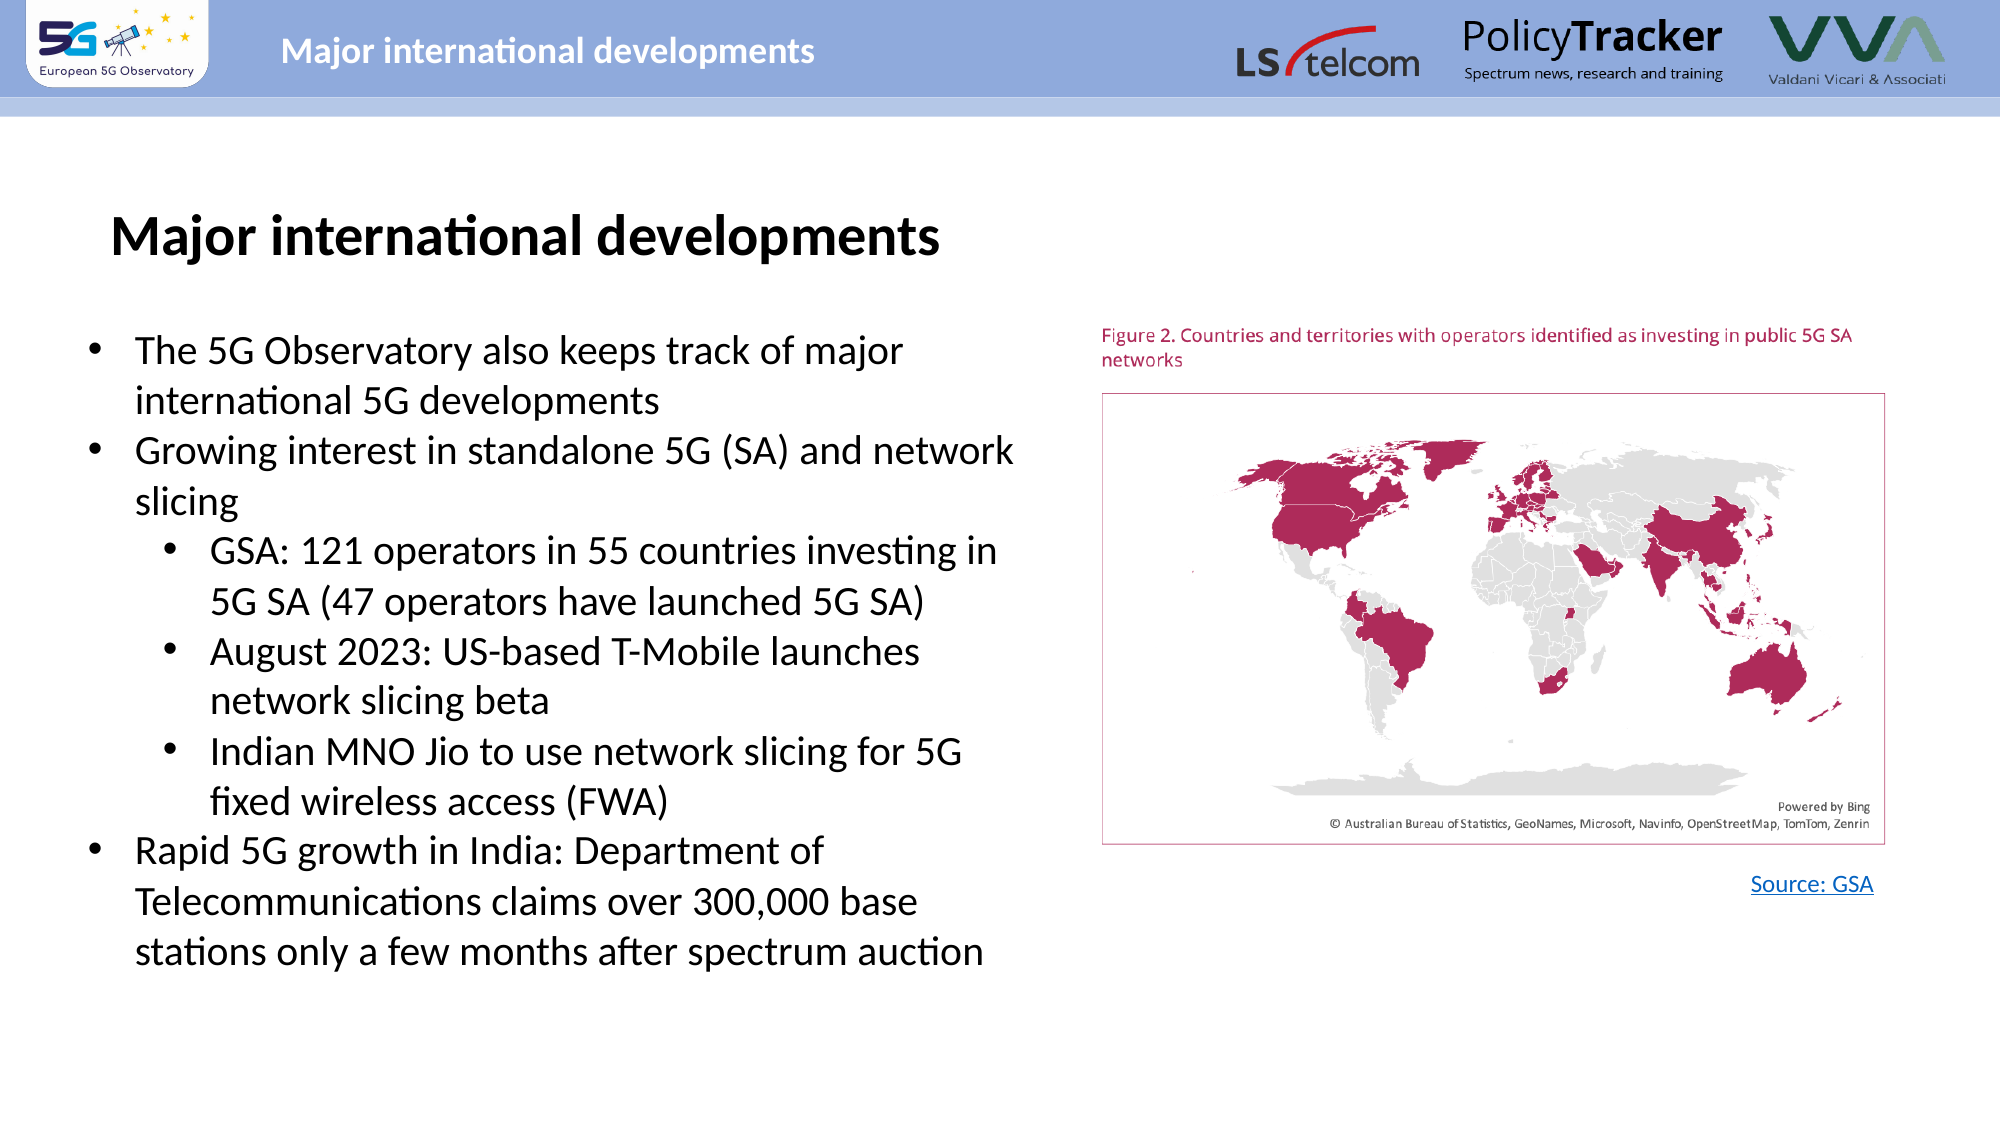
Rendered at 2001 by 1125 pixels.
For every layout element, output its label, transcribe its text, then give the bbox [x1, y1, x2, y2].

picture [1085, 315, 1903, 860]
picture [20, 0, 218, 91]
text_box Major international developments [95, 189, 981, 275]
text_box The 5G Observatory also keeps track of major international 5G developments Growing interest in standalone 5G (SA) and network slicing GSA: 121 operators in 55 countries investing in 5G SA (47 operators have launched 5G SA) August 2023: US-based T-Mobile launches network slicing beta Indian MNO Jio to use network slicing for 5G fixed wireless access (FWA) Rapid 5G growth in India: Department of Telecommunications claims over 300,000 base stations only a few months after spectrum auction [73, 315, 1057, 1031]
picture [1448, 11, 1736, 92]
picture [1227, 22, 1433, 82]
text_box Major international developments [265, 19, 981, 79]
text_box Source: GSA [1670, 860, 1889, 905]
picture [1767, 15, 1945, 84]
